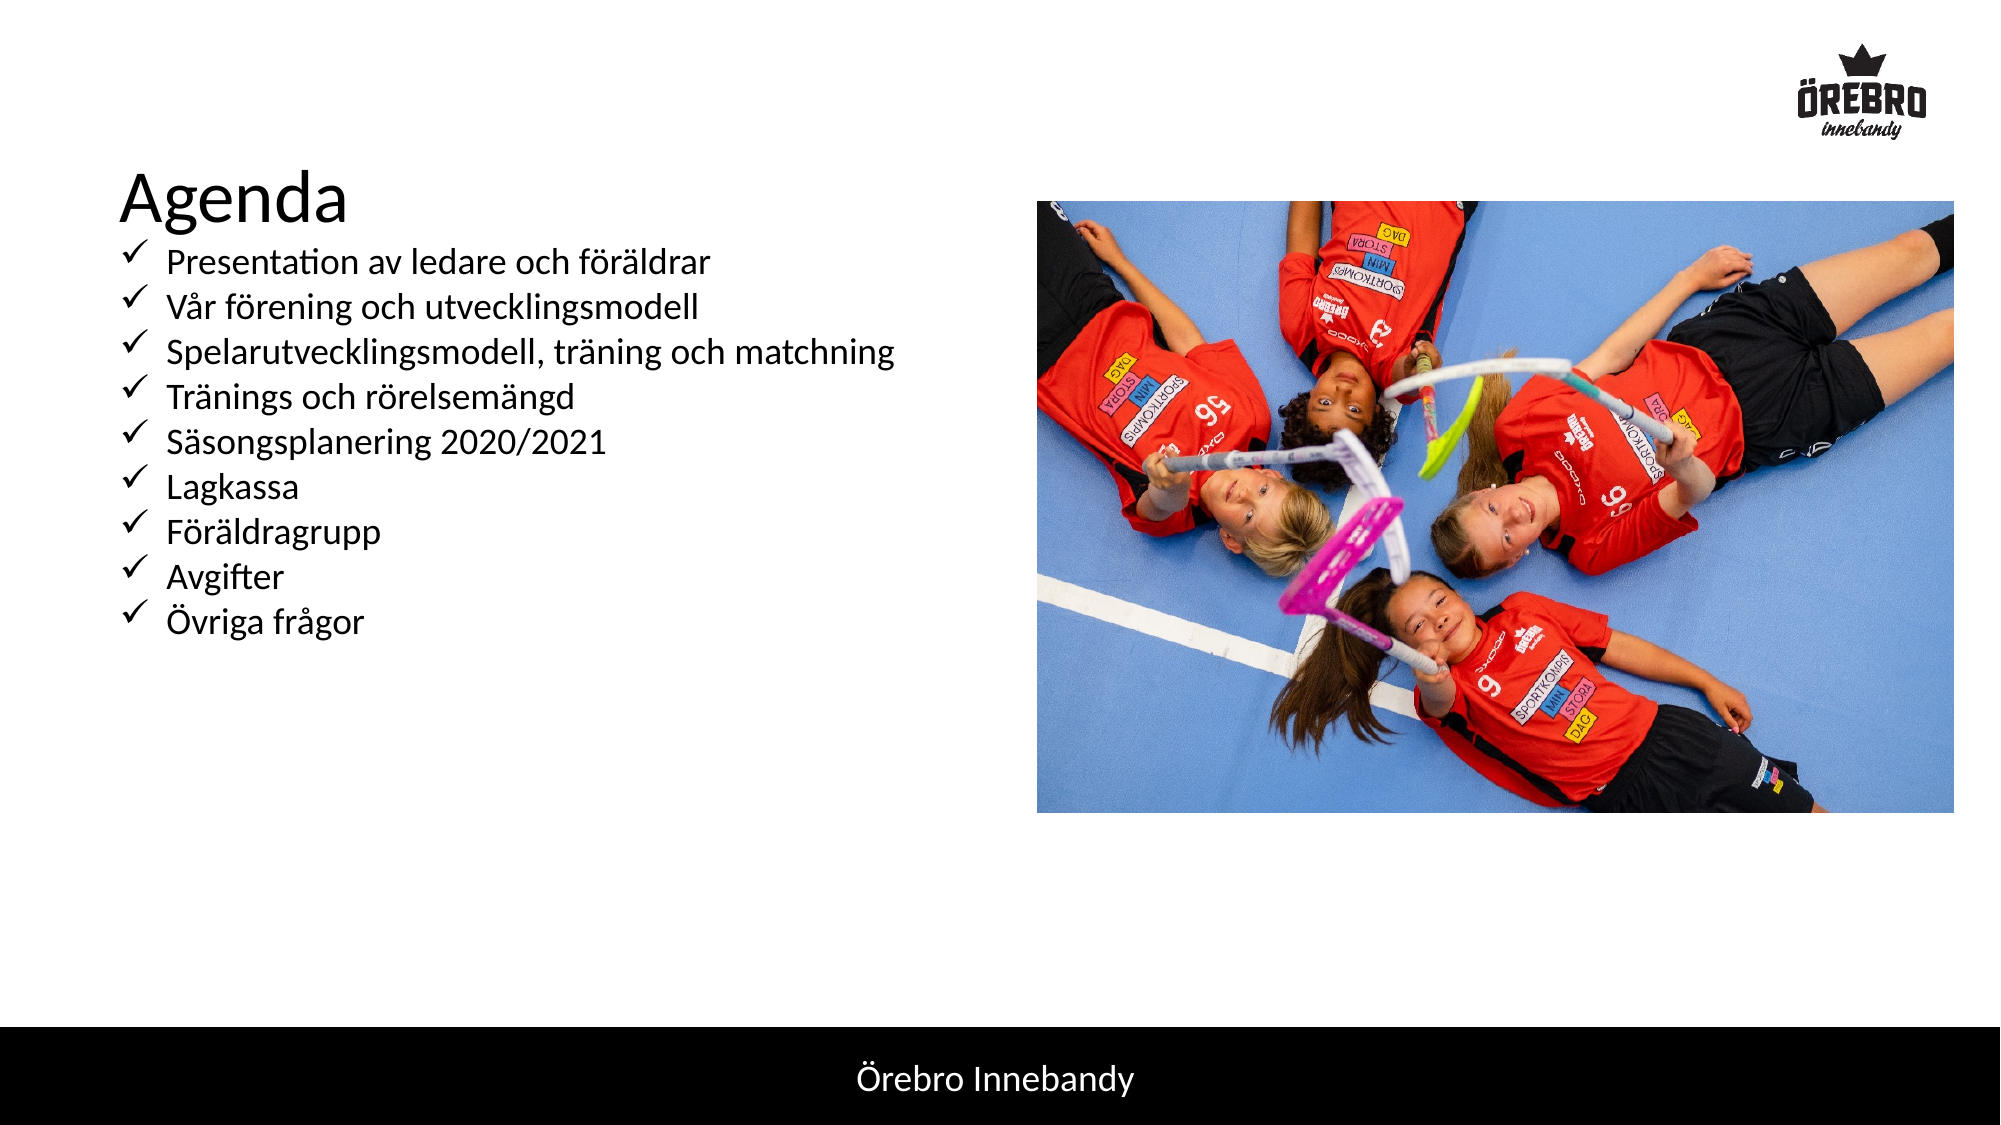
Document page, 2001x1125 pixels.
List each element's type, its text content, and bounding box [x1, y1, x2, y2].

picture [1798, 43, 1926, 140]
text_box Örebro Innebandy [0, 1027, 2000, 1125]
text_box Agenda Presentation av ledare och föräldrar Vår förening och utvecklingsmodell Spelarutvecklingsmodell, träning och matchning Tränings och rörelsemängd Säsongsplanering 2020/2021 Lagkassa Föräldragrupp Avgifter Övriga frågor [104, 139, 1190, 875]
picture [1037, 201, 1954, 813]
